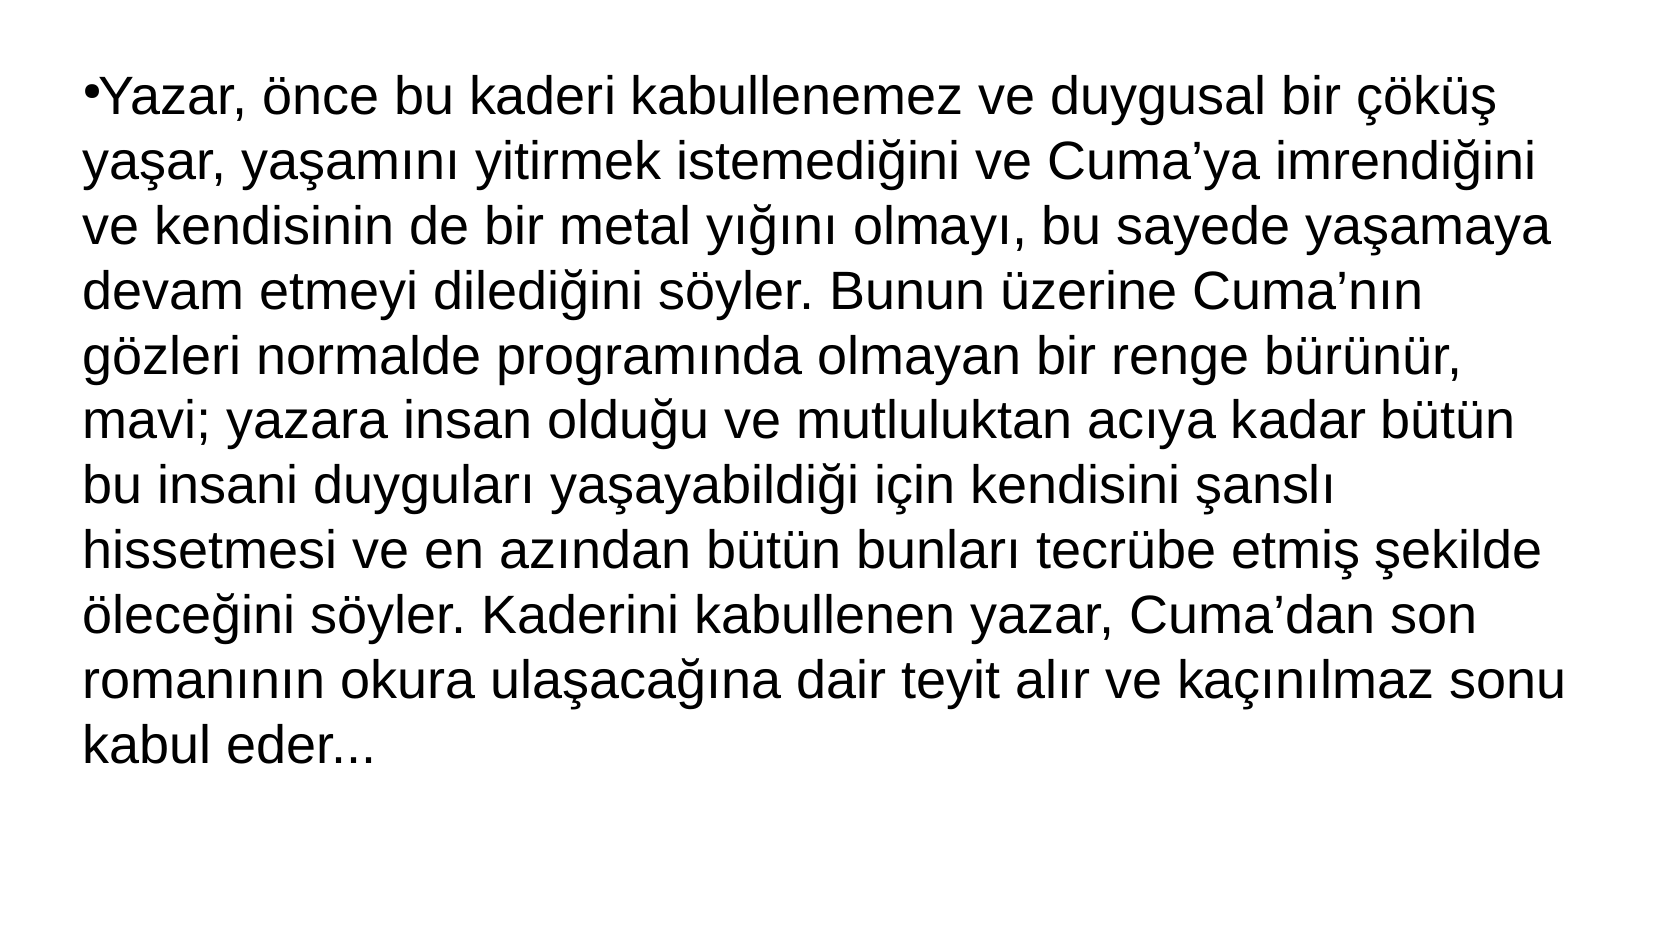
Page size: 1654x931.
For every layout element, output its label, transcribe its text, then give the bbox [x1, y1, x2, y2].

list Yazar, önce bu kaderi kabullenemez ve duygusal bir çöküş yaşar, yaşamını yitirmek istemediğini ve Cuma’ya imrendiğini ve kendisinin de bir metal yığını olmayı, bu sayede yaşamaya devam etmeyi dilediğini söyler. Bunun üzerine Cuma’nın gözleri normalde programında olmayan bir renge bürünür, mavi; yazara insan olduğu ve mutluluktan acıya kadar bütün bu insani duyguları yaşayabildiği için kendisini şanslı hissetmesi ve en azından bütün bunları tecrübe etmiş şekilde öleceğini söyler. Kaderini kabullenen yazar, Cuma’dan son romanının okura ulaşacağına dair teyit alır ve kaçınılmaz sonu kabul eder... [82, 60, 1571, 781]
